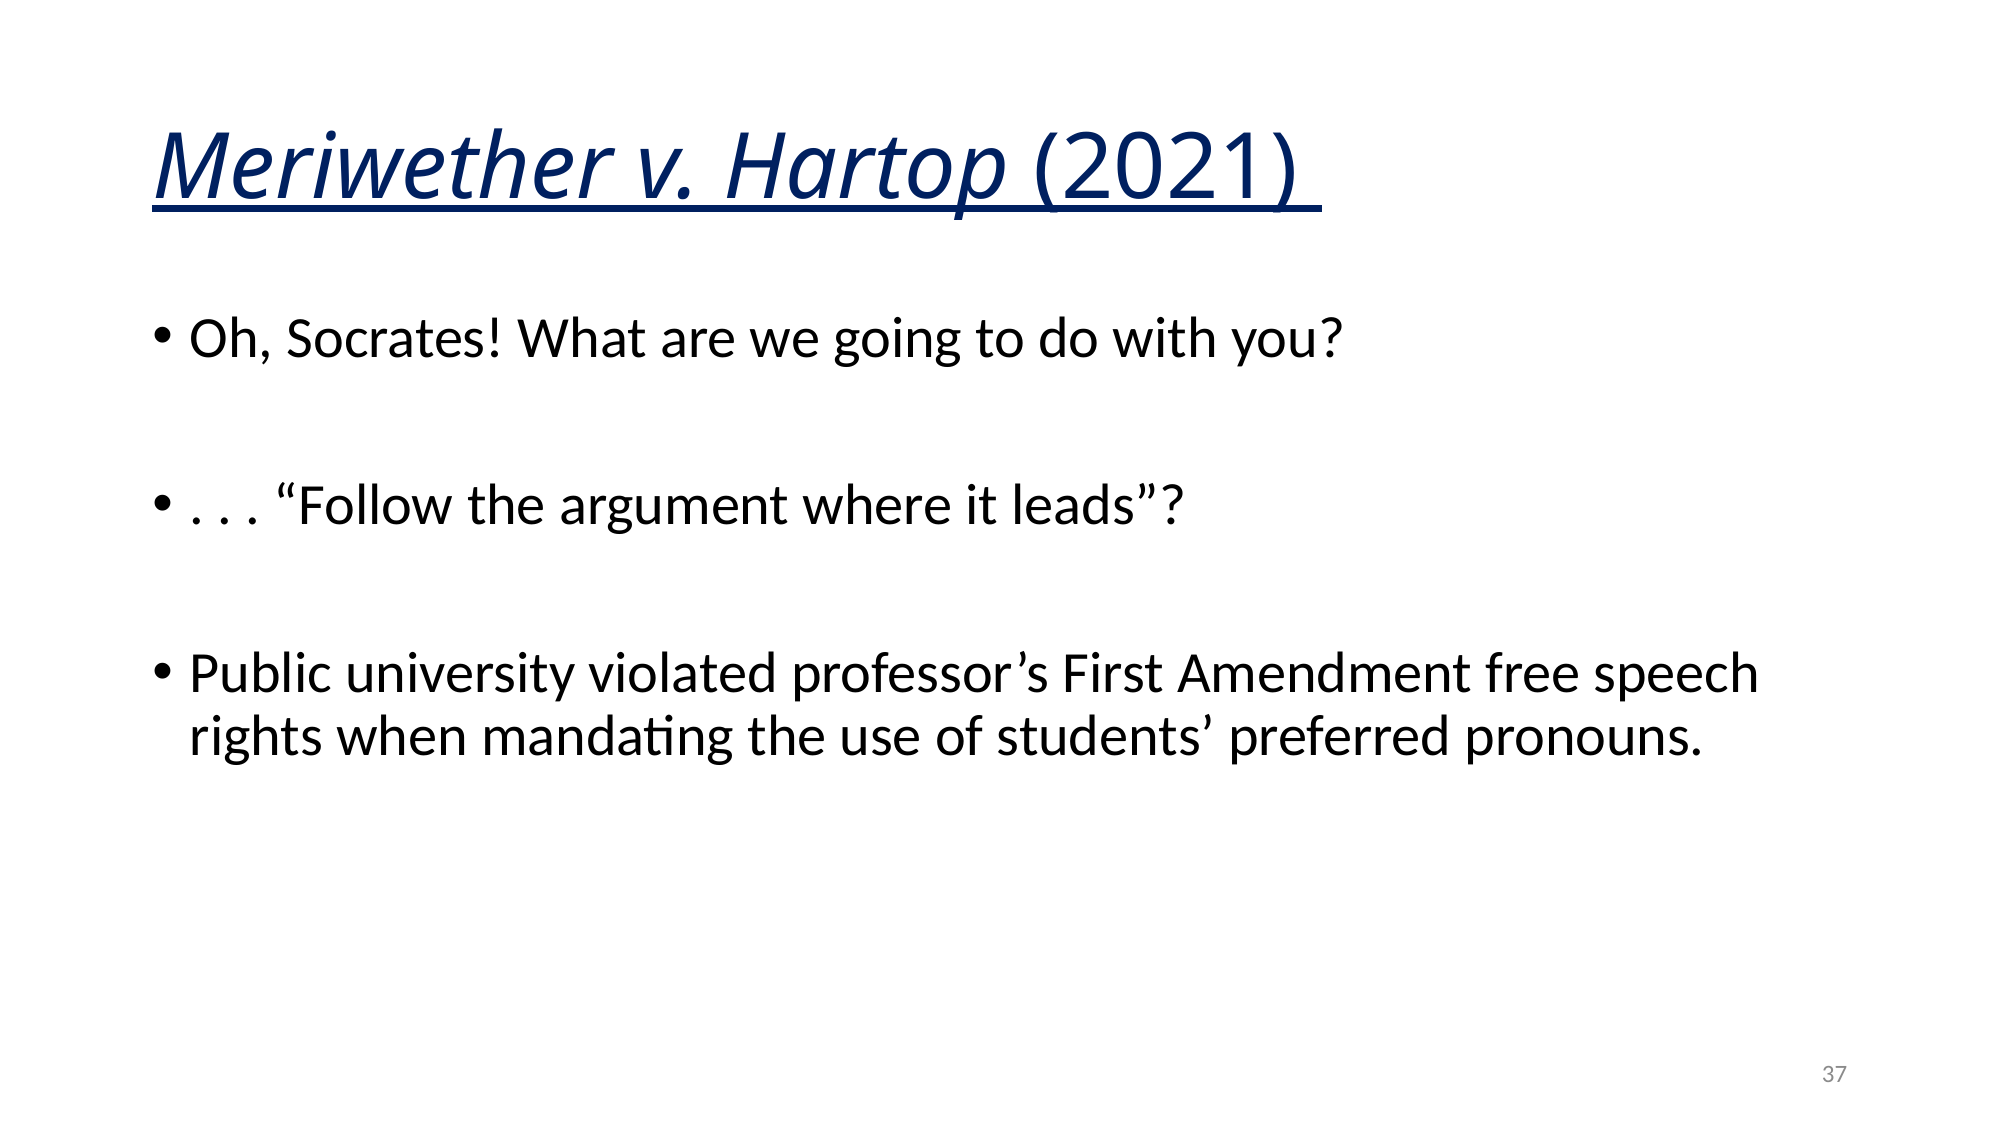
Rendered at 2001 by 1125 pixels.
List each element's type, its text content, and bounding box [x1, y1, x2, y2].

list Oh, Socrates! What are we going to do with you? . . . “Follow the argument where it leads”? Public university violated professor’s First Amendment free speech rights when mandating the use of students’ preferred pronouns. [137, 299, 1863, 1014]
slide_number 37 [1412, 1042, 1863, 1103]
title Meriwether v. Hartop (2021) [137, 59, 1863, 278]
